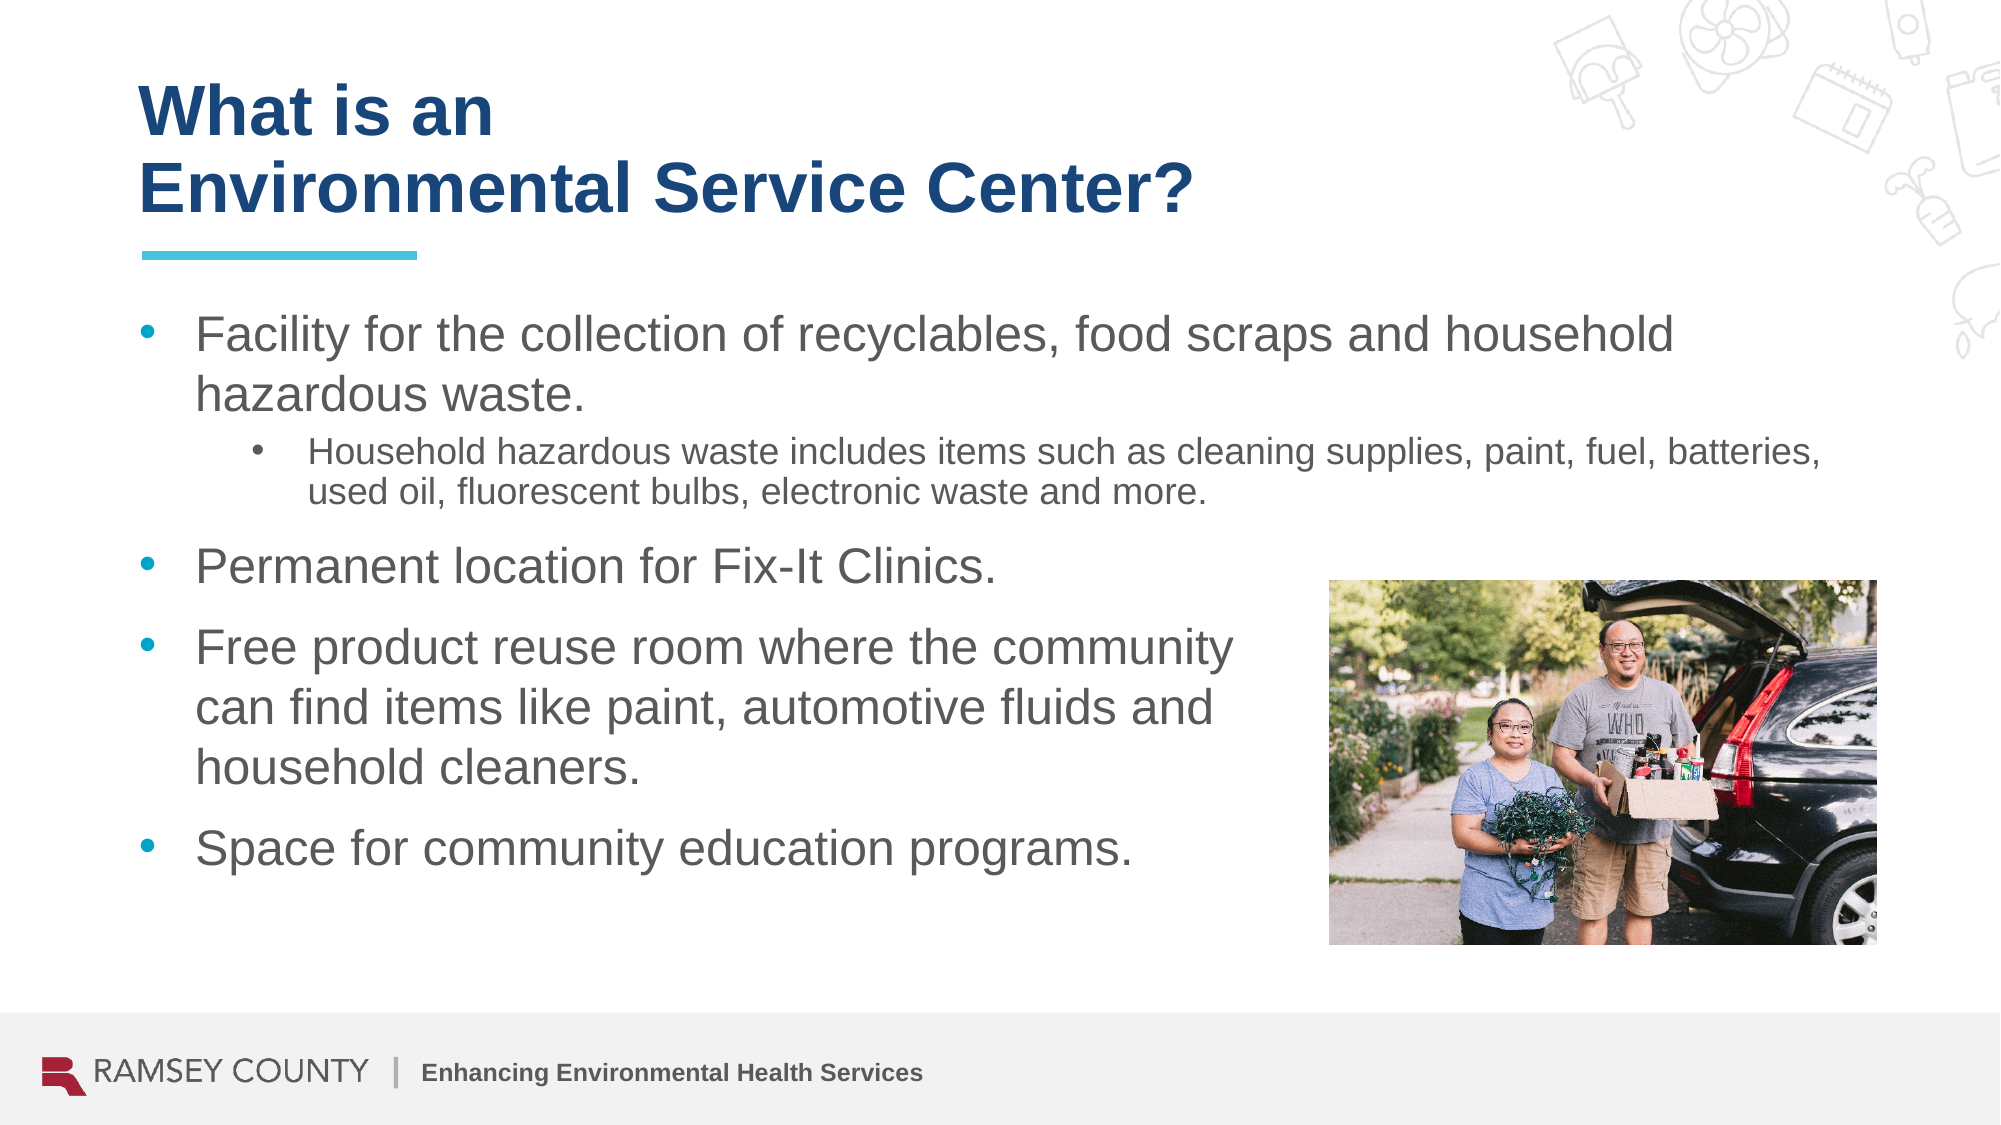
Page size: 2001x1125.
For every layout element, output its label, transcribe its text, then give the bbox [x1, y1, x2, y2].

picture [42, 1057, 369, 1096]
title What is an Environmental Service Center? [123, 66, 1825, 236]
picture [0, 0, 2000, 1012]
list Facility for the collection of recyclables, food scraps and household hazardous waste. Household hazardous waste includes items such as cleaning supplies, paint, fuel, batteries, used oil, fluorescent bulbs, electronic waste and more. Permanent location for Fix-It Clinics. Free product reuse room where the community can find items like paint, automotive fluids and household cleaners. Space for community education programs. [123, 294, 1873, 945]
